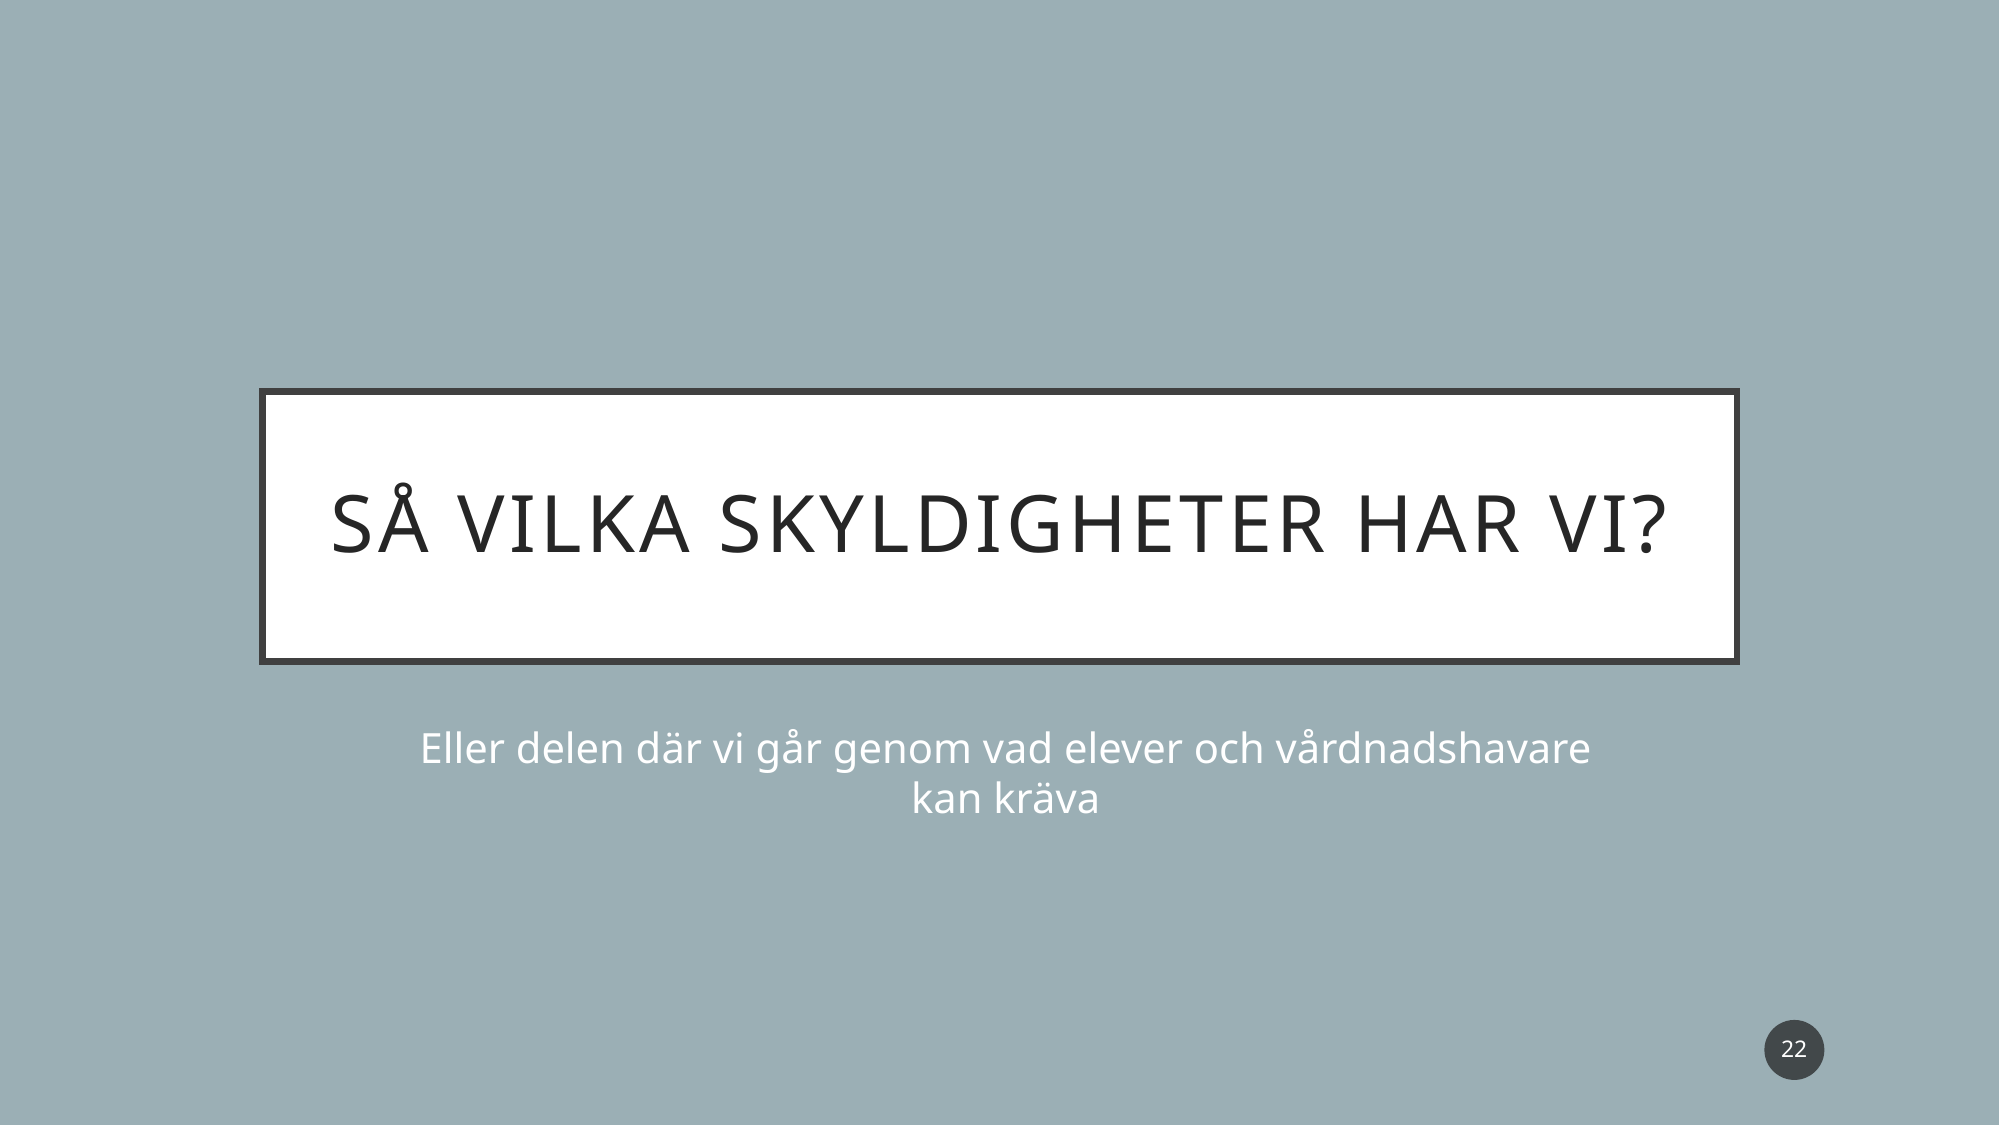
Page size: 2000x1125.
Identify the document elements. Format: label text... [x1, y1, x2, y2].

subtitle Eller delen där vi går genom vad elever och vårdnadshavare kan kräva [397, 713, 1614, 918]
title Så vilka skyldigheter har Vi? [259, 388, 1740, 665]
slide_number 22 [1764, 1019, 1825, 1080]
